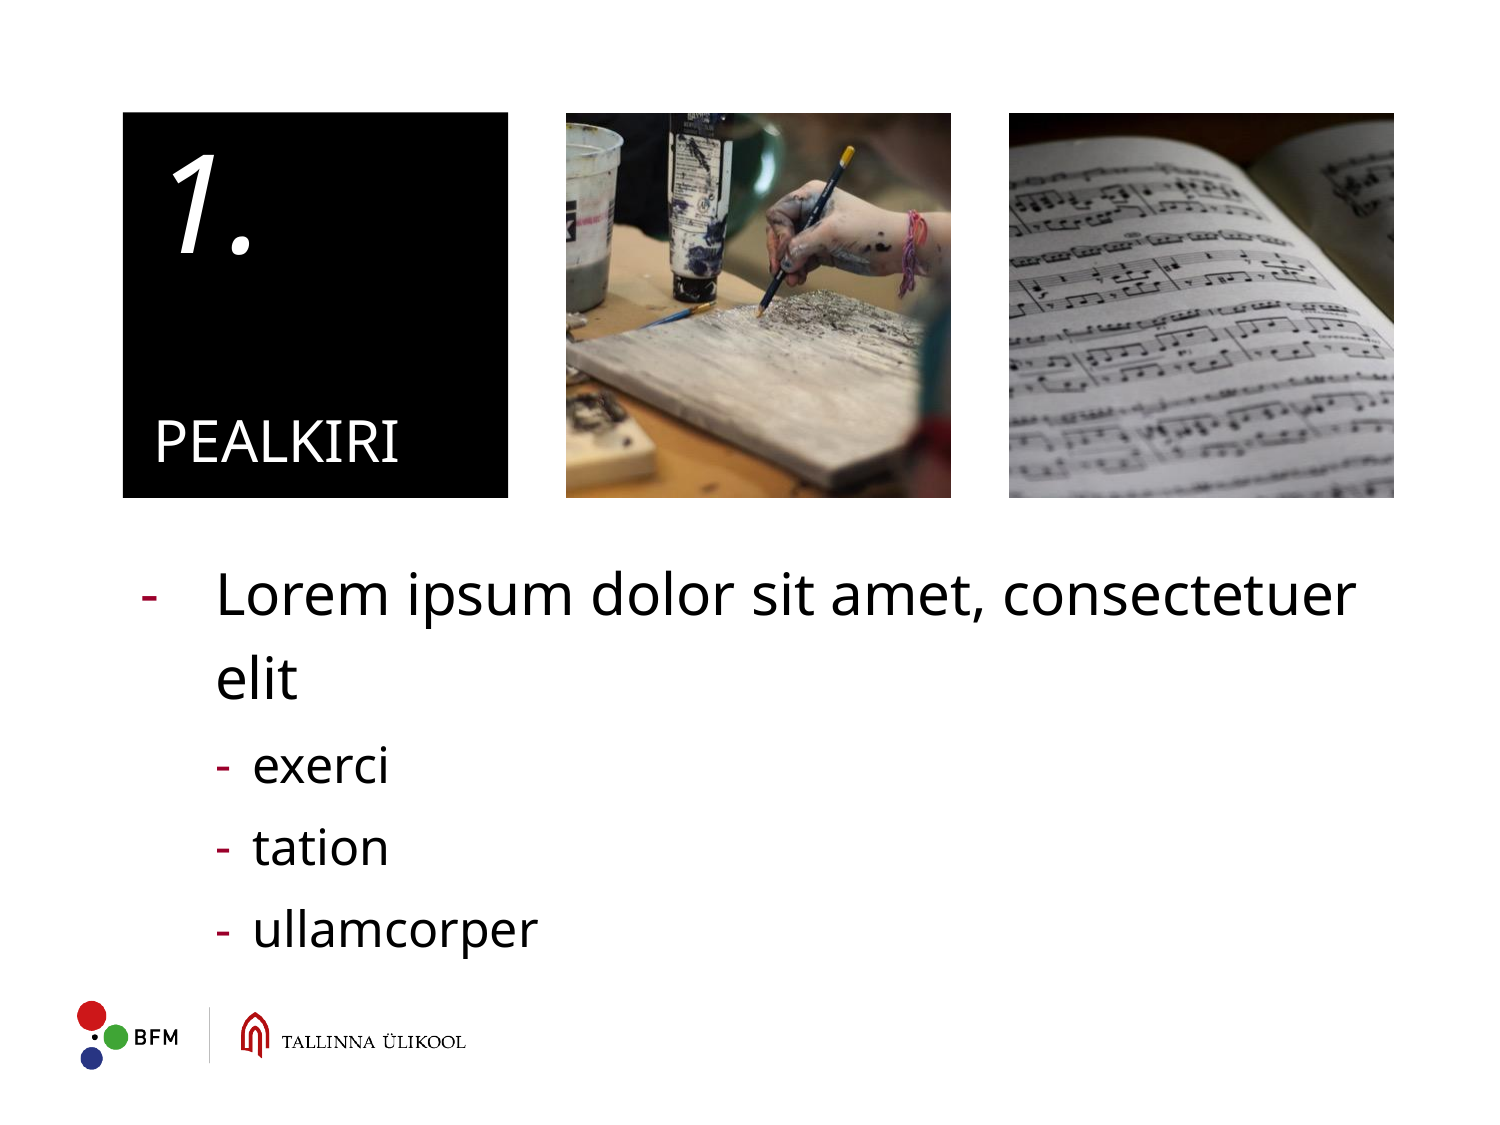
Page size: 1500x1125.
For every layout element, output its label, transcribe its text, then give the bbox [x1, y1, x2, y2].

picture [1009, 113, 1394, 498]
list Lorem ipsum dolor sit amet, consectetuer elit exerci tation ullamcorper [125, 535, 1400, 965]
picture [566, 113, 951, 498]
title PEALKIRI [123, 302, 508, 498]
picture [53, 978, 489, 1092]
